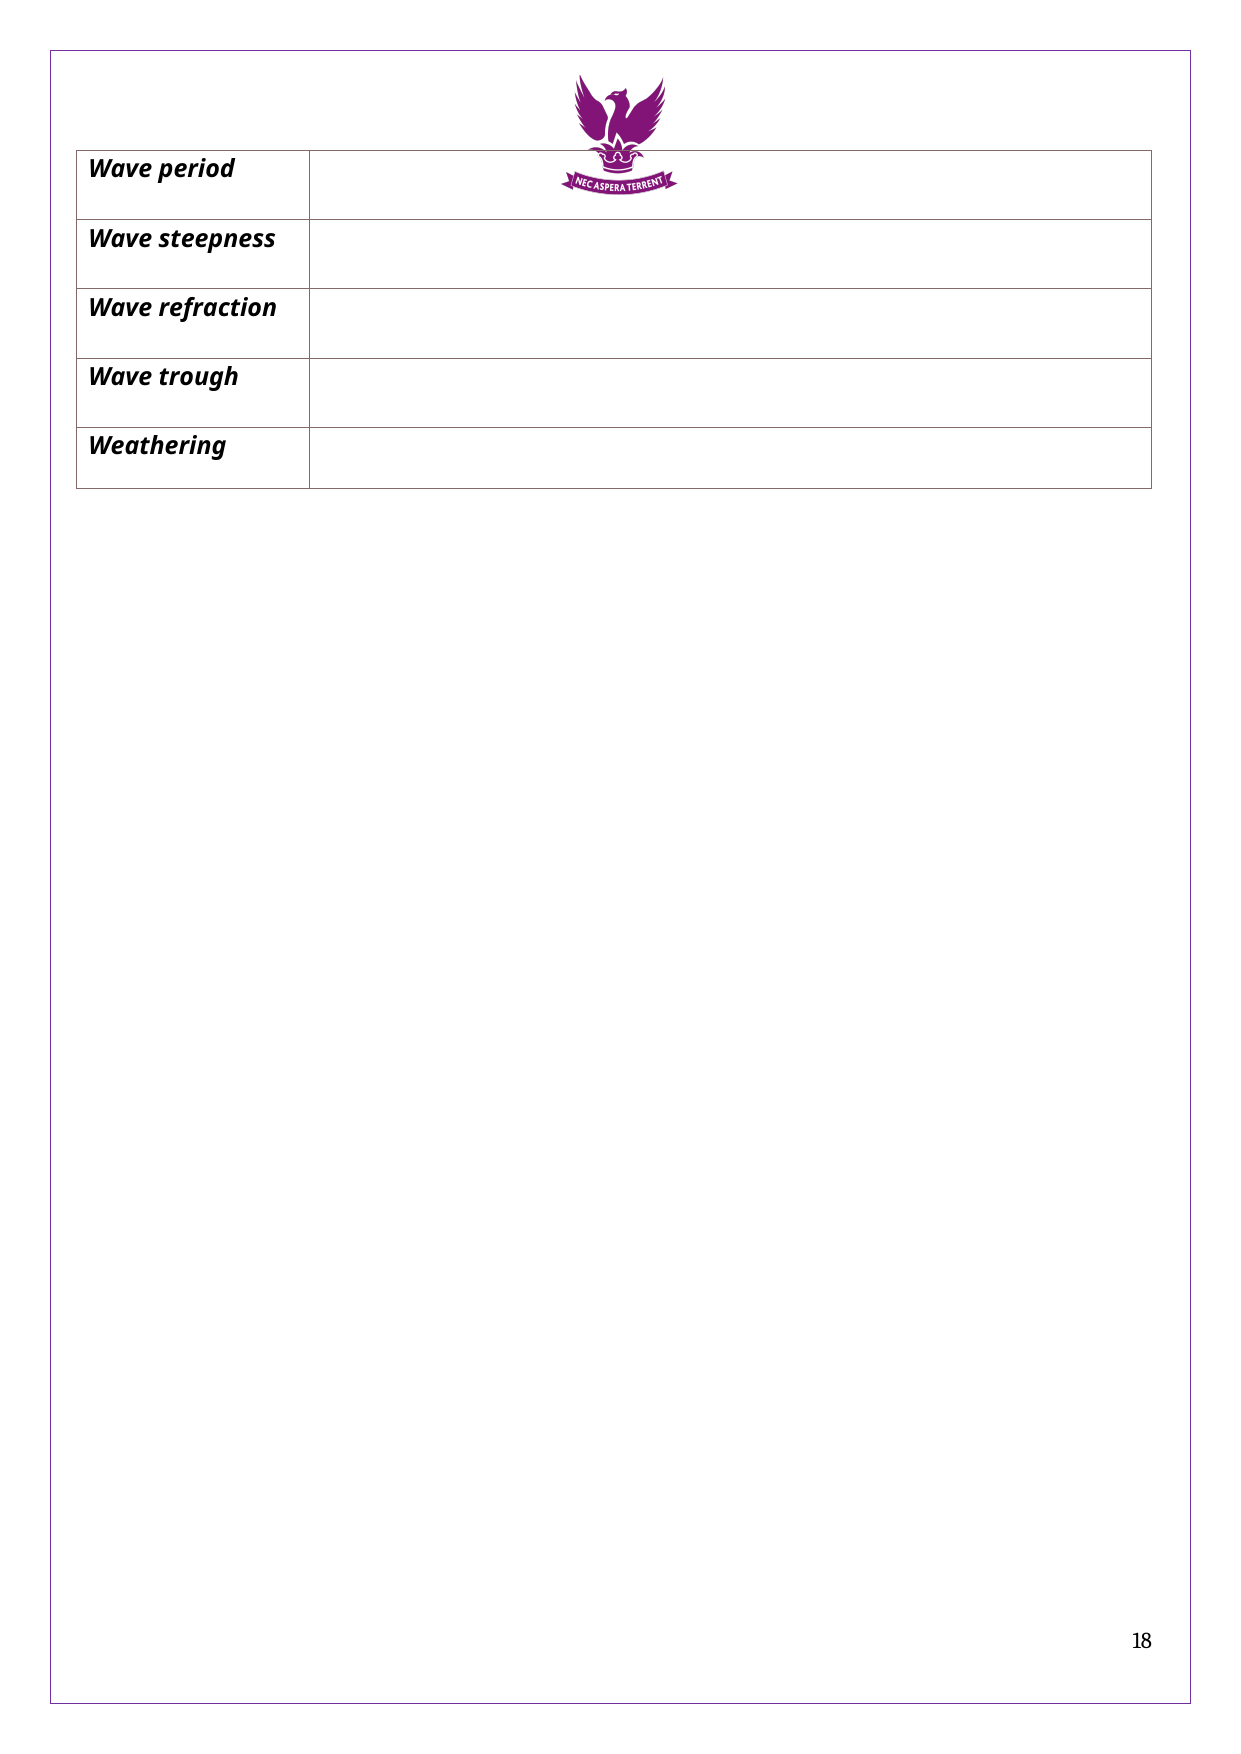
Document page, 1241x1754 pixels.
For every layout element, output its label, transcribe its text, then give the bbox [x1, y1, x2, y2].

table_cell Wave refraction [77, 289, 309, 357]
table_cell [310, 428, 1151, 488]
table_cell Wave steepness [77, 220, 309, 288]
table_cell Weathering [77, 428, 309, 488]
table_cell Wave period [77, 151, 309, 219]
table_cell [310, 289, 1151, 357]
table_cell [310, 151, 1151, 219]
table_cell [310, 359, 1151, 427]
table_cell Wave trough [77, 359, 309, 427]
table_cell [310, 220, 1151, 288]
picture [559, 75, 680, 150]
